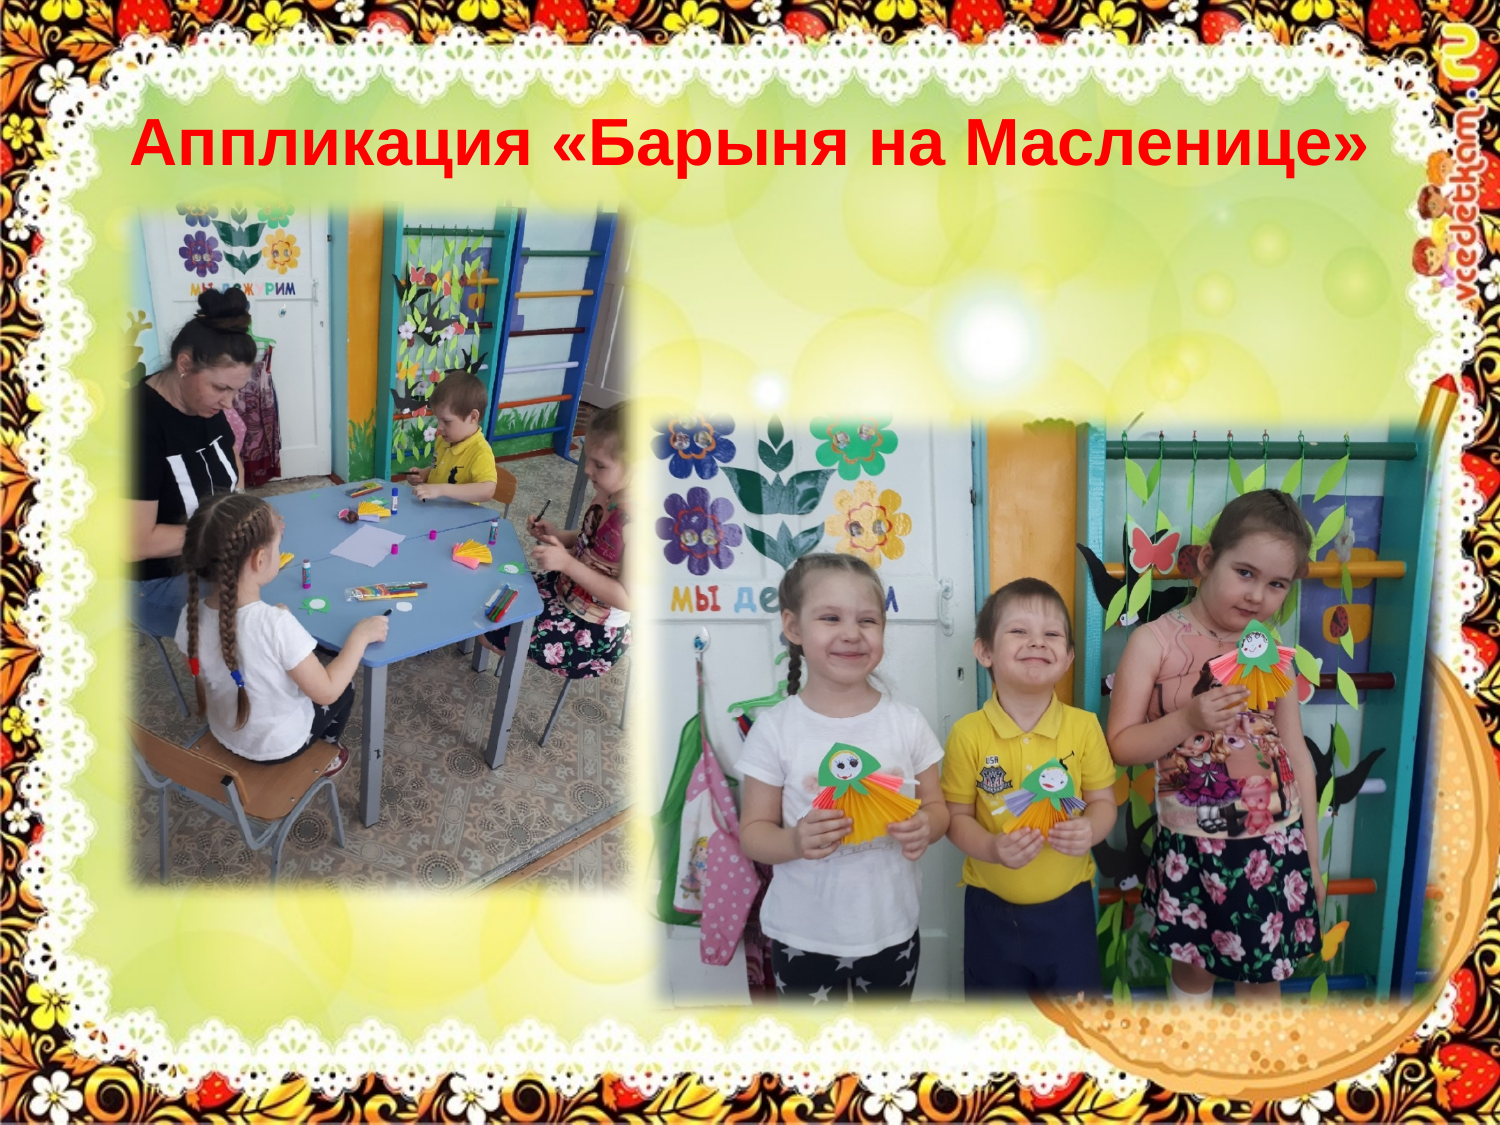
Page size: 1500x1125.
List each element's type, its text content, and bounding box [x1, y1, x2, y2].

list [640, 408, 1452, 1018]
title Аппликация «Барыня на Масленице» [75, 45, 1425, 233]
picture [0, 0, 1500, 1125]
